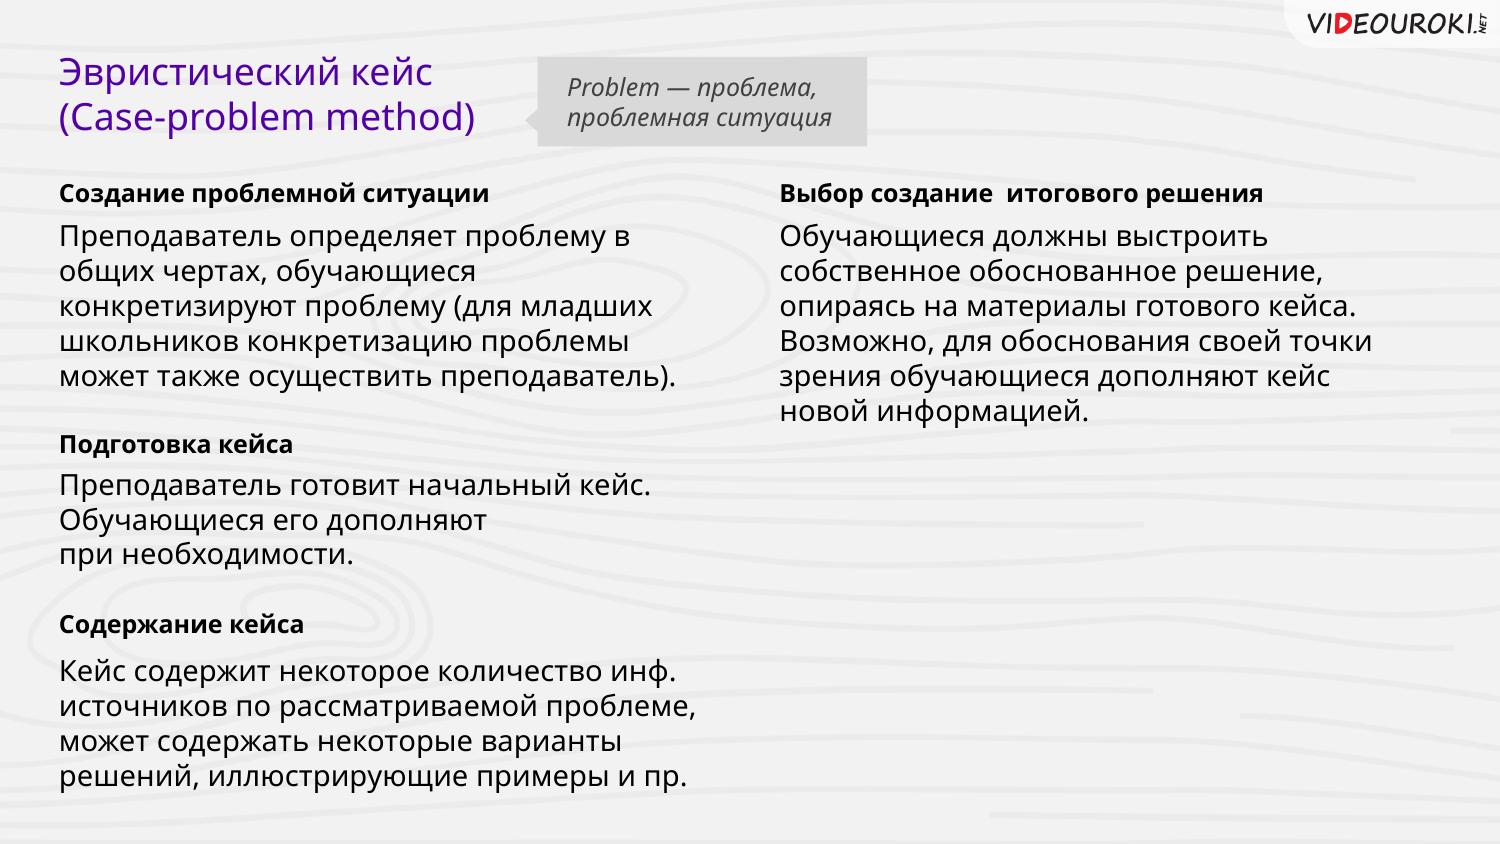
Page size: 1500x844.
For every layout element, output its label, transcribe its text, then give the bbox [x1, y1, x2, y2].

text_box Создание проблемной ситуации [58, 177, 721, 208]
text_box Problem — проблема, проблемная ситуация [524, 56, 868, 147]
text_box Эвристический кейс (Case-problem method) [58, 47, 721, 139]
text_box Обучающиеся должны выстроить собственное обоснованное решение, опираясь на материалы готового кейса. Возможно, для обоснования своей точки зрения обучающиеся дополняют кейс новой информацией. [779, 217, 1382, 428]
picture [0, 0, 1500, 844]
text_box Выбор создание итогового решения [779, 177, 1382, 208]
text_box Содержание кейса [58, 608, 520, 639]
text_box Преподаватель готовит начальный кейс. Обучающиеся его дополняют при необходимости. [58, 465, 721, 571]
text_box Подготовка кейса [58, 428, 721, 459]
text_box Преподаватель определяет проблему в общих чертах, обучающиеся конкретизируют проблему (для младших школьников конкретизацию проблемы может также осуществить преподаватель). [58, 217, 721, 393]
text_box Кейс содержит некоторое количество инф. источников по рассматриваемой проблеме, может содержать некоторые варианты решений, иллюстрирующие примеры и пр. [58, 652, 721, 792]
